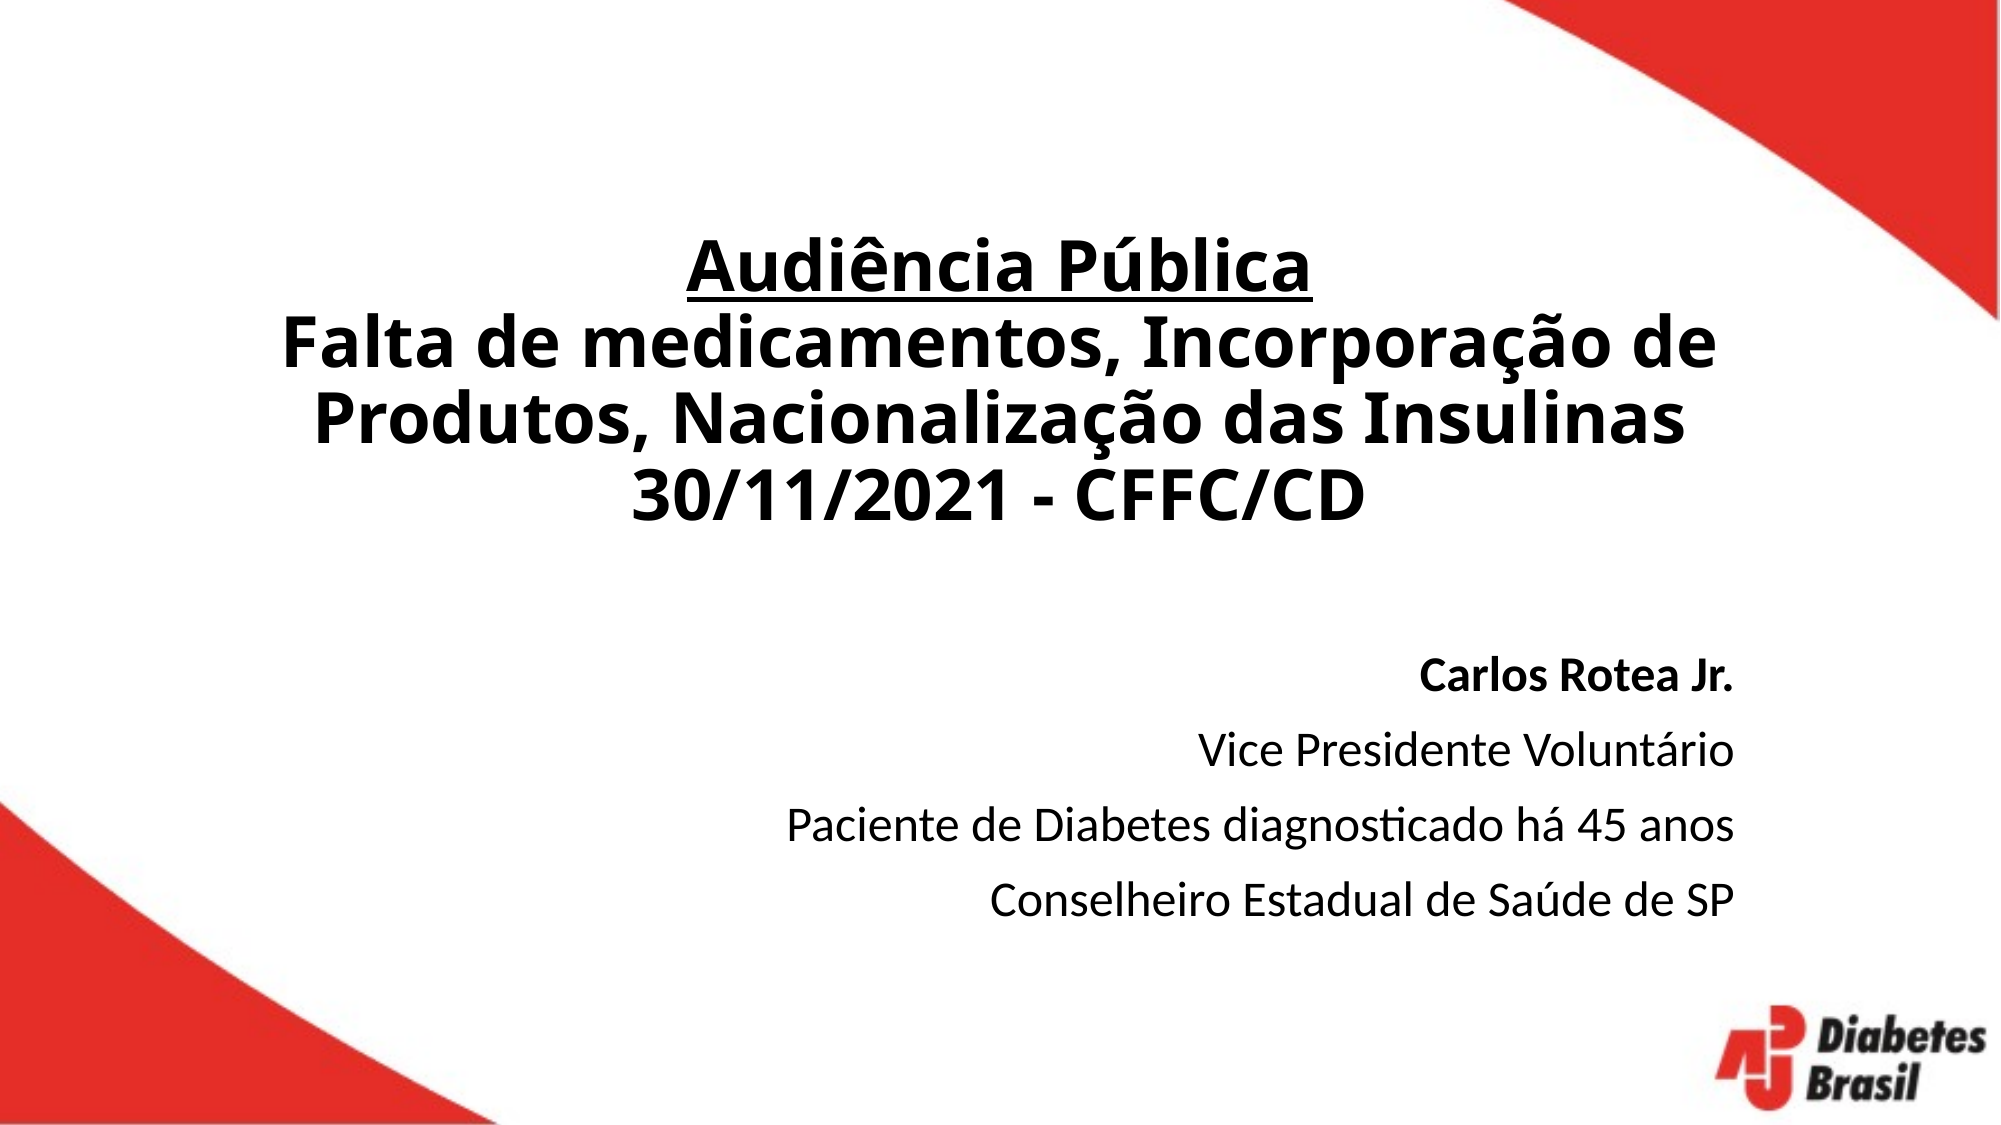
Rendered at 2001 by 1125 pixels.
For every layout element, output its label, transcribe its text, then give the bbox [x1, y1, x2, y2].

subtitle Carlos Rotea Jr. Vice Presidente Voluntário Paciente de Diabetes diagnosticado há 45 anos Conselheiro Estadual de Saúde de SP [249, 640, 1750, 958]
picture [0, 0, 2000, 1125]
title Audiência Pública Falta de medicamentos, Incorporação de Produtos, Nacionalização das Insulinas 30/11/2021 - CFFC/CD [249, 151, 1750, 544]
